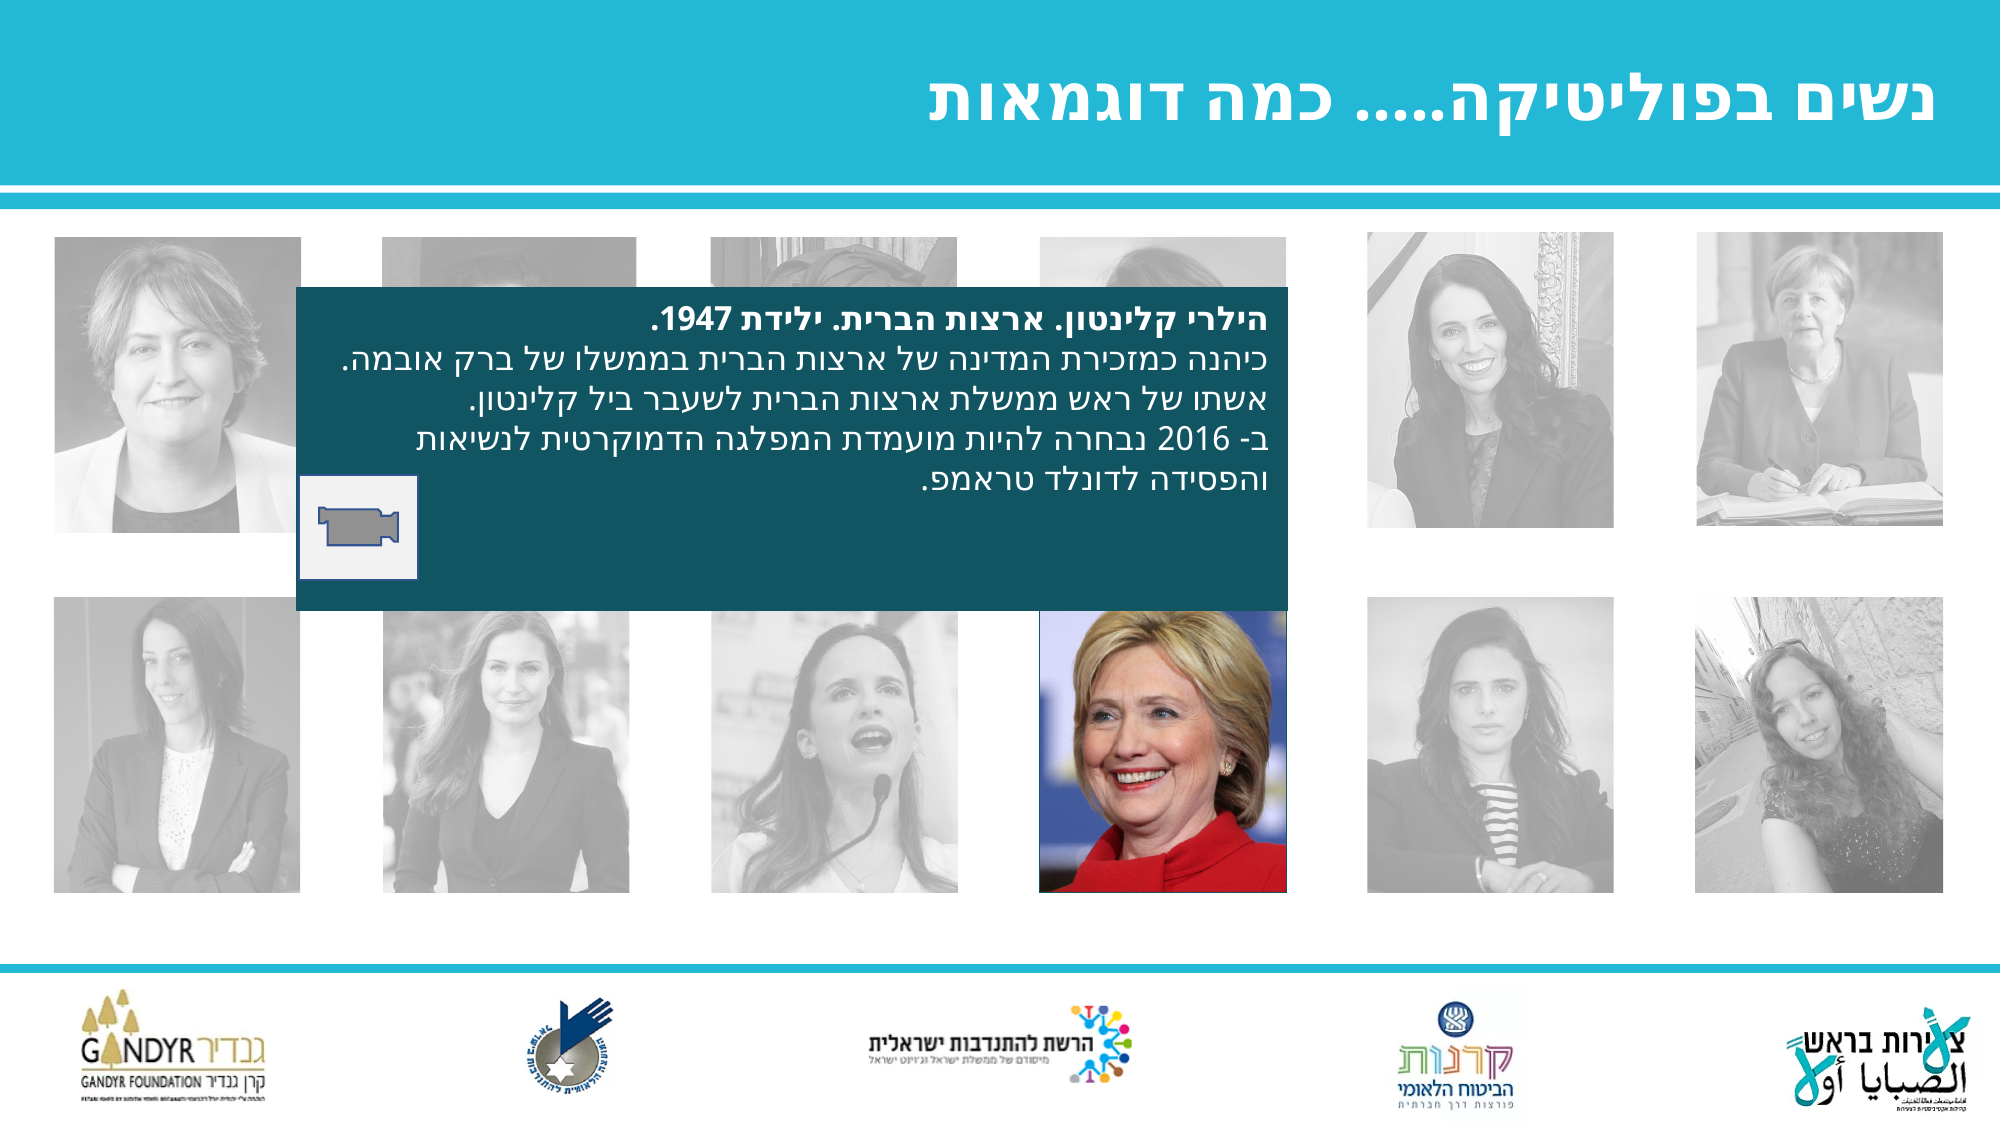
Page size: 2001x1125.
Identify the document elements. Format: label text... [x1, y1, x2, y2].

picture [382, 237, 637, 533]
text_box הילרי קלינטון. ארצות הברית. ילידת 1947. כיהנה כמזכירת המדינה של ארצות הברית בממשלו של ברק אובמה. אשתו של ראש ממשלת ארצות הברית לשעבר ביל קלינטון. ב- 2016 נבחרה להיות מועמדת המפלגה הדמוקרטית לנשיאות והפסידה לדונלד טראמפ. [298, 289, 1286, 608]
picture [522, 994, 618, 1096]
picture [710, 237, 958, 528]
picture [1388, 987, 1529, 1123]
picture [1367, 597, 1614, 893]
picture [71, 973, 278, 1118]
picture [1367, 232, 1614, 528]
picture [1694, 597, 1944, 893]
text_box [298, 474, 419, 581]
picture [1773, 994, 1987, 1125]
picture [54, 237, 302, 533]
title נשים בפוליטיקה..... כמה דוגמאות [137, 25, 1956, 173]
picture [1039, 597, 1287, 893]
picture [382, 597, 630, 893]
picture [711, 597, 958, 893]
picture [1696, 232, 1944, 528]
picture [1039, 237, 1287, 528]
picture [863, 991, 1144, 1099]
picture [53, 597, 301, 893]
